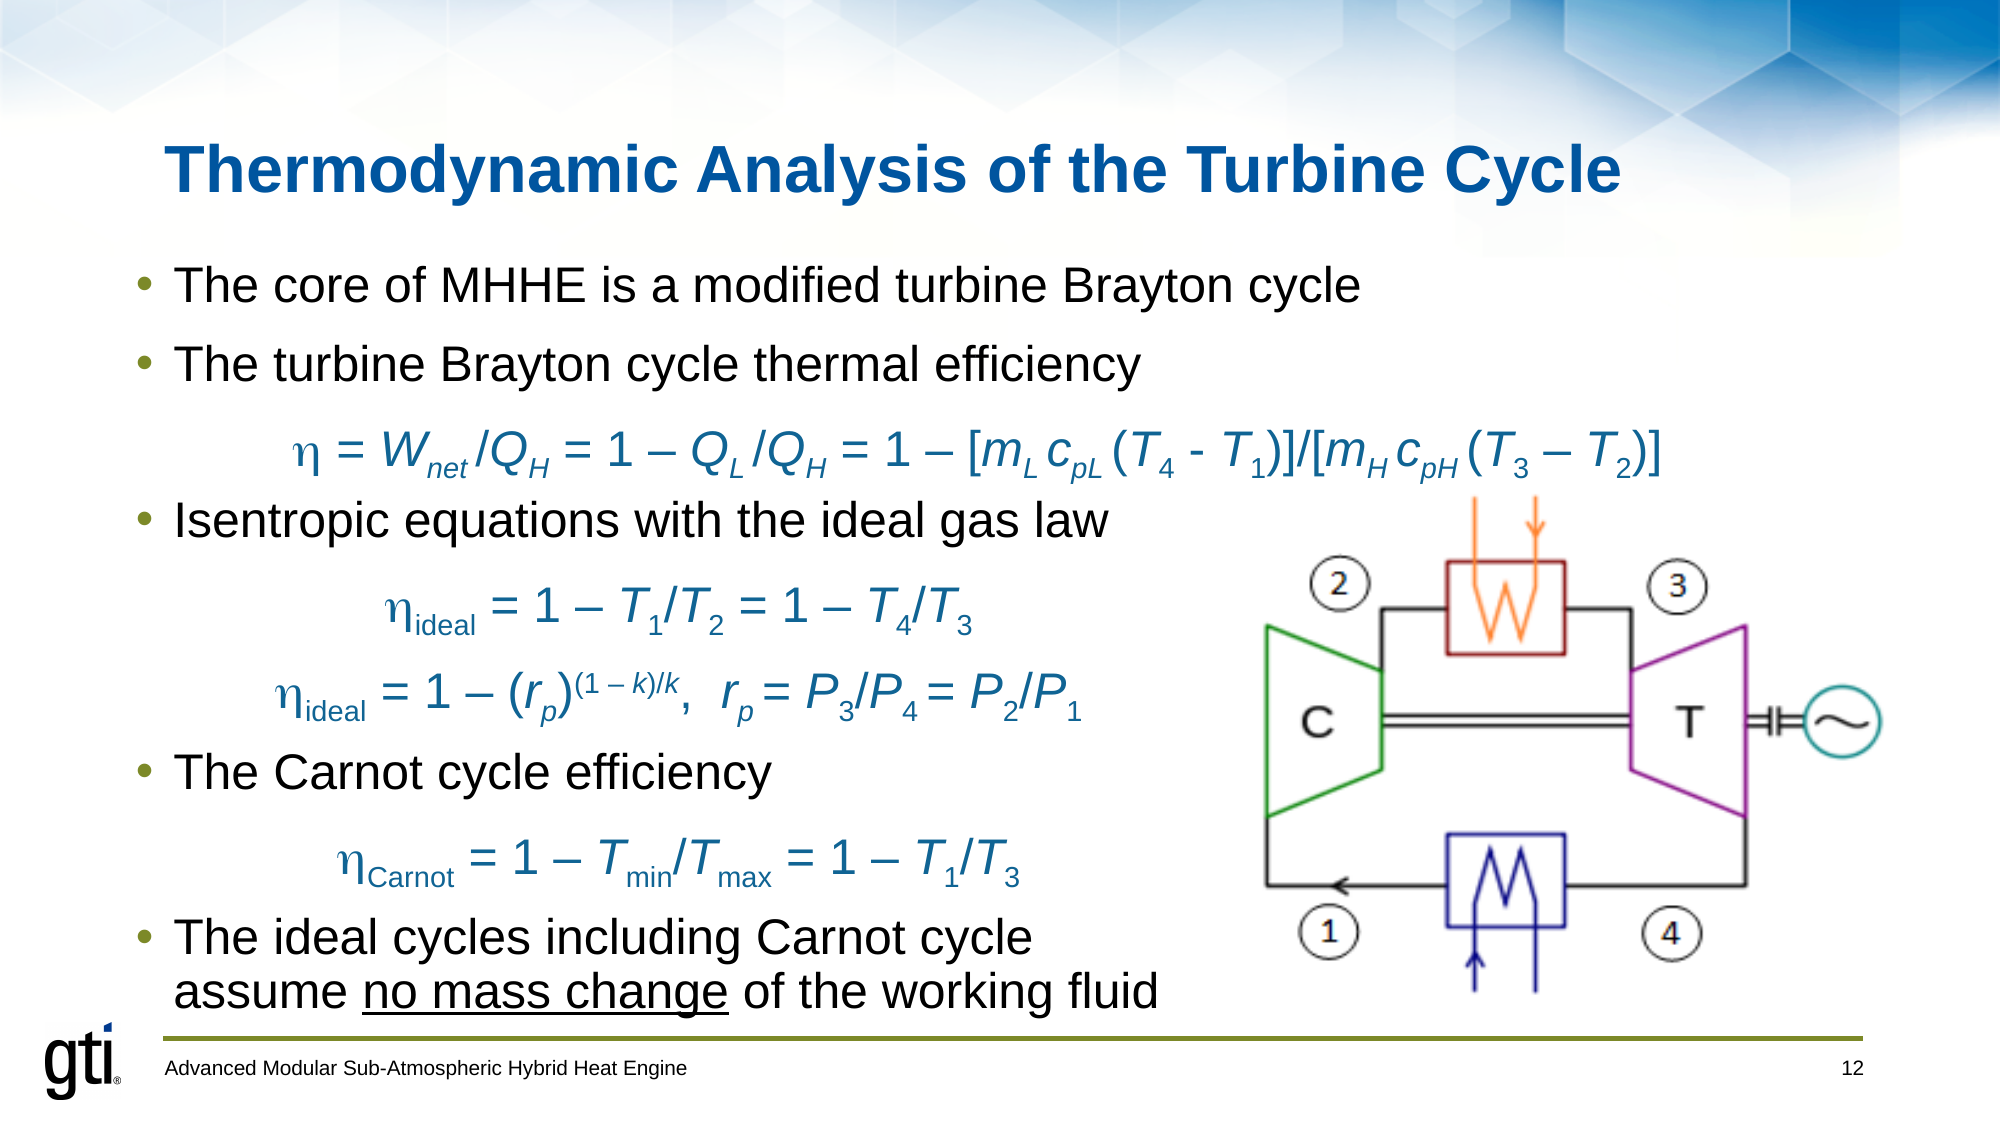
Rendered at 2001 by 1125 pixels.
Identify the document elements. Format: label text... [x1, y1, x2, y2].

picture [0, 0, 2000, 1005]
title Thermodynamic Analysis of the Turbine Cycle [149, 64, 1670, 251]
picture [45, 1022, 121, 1100]
list The core of MHHE is a modified turbine Brayton cycle The turbine Brayton cycle thermal efficiency  = Wnet /QH = 1 – QL /QH = 1 – [mL cpL (T4 - T1)]/[mH cpH (T3 – T2)] [120, 251, 1835, 511]
text_box Isentropic equations with the ideal gas law ideal = 1 – T1/T2 = 1 – T4/T3 ideal = 1 – (rp)(1 – k)/k, rp = P3/P4 = P2/P1 The Carnot cycle efficiency Carnot = 1 – Tmin/Tmax = 1 – T1/T3 The ideal cycles including Carnot cycle assume no mass change of the working fluid [120, 486, 1237, 1001]
